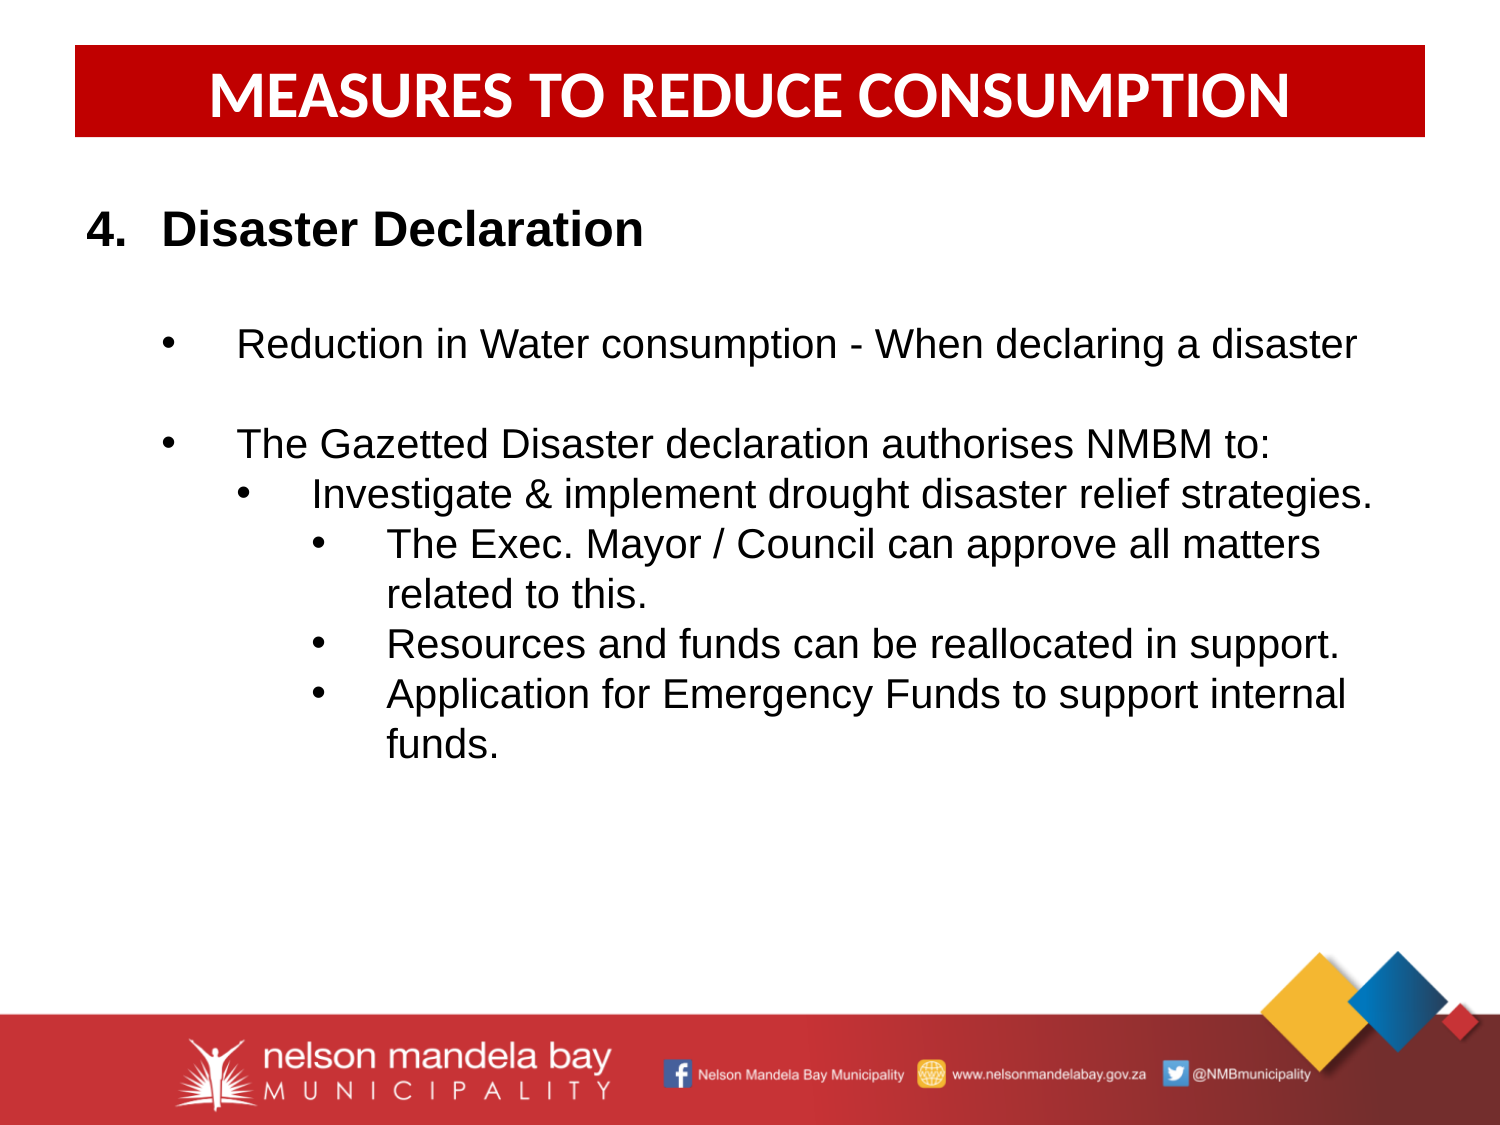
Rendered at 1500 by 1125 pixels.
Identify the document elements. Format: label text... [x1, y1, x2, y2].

title MEASURES TO REDUCE CONSUMPTION [75, 45, 1425, 138]
text_box Disaster Declaration Reduction in Water consumption - When declaring a disaster The Gazetted Disaster declaration authorises NMBM to: Investigate & implement drought disaster relief strategies. The Exec. Mayor / Council can approve all matters related to this. Resources and funds can be reallocated in support. Application for Emergency Funds to support internal funds. [71, 139, 1471, 775]
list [0, 951, 1500, 1125]
